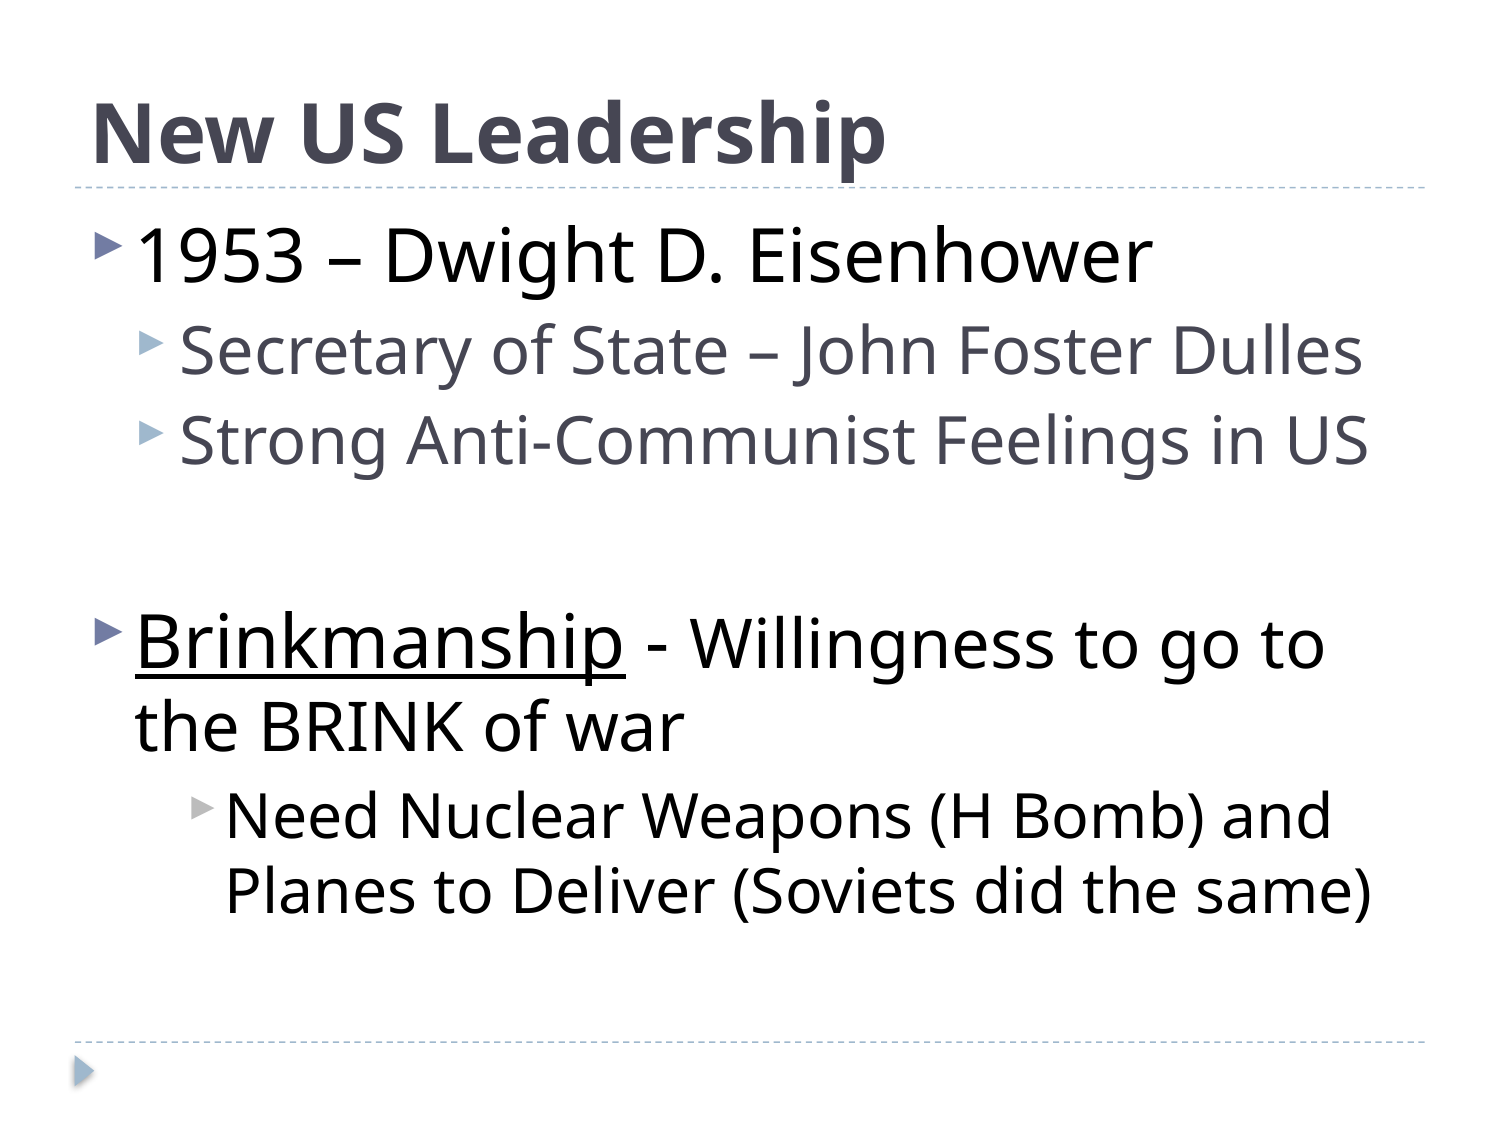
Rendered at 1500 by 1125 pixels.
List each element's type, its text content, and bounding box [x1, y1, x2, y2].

title New US Leadership [75, 24, 1425, 188]
list 1953 – Dwight D. Eisenhower Secretary of State – John Foster Dulles Strong Anti-Communist Feelings in US Brinkmanship - Willingness to go to the BRINK of war Need Nuclear Weapons (H Bomb) and Planes to Deliver (Soviets did the same) [75, 200, 1463, 1010]
